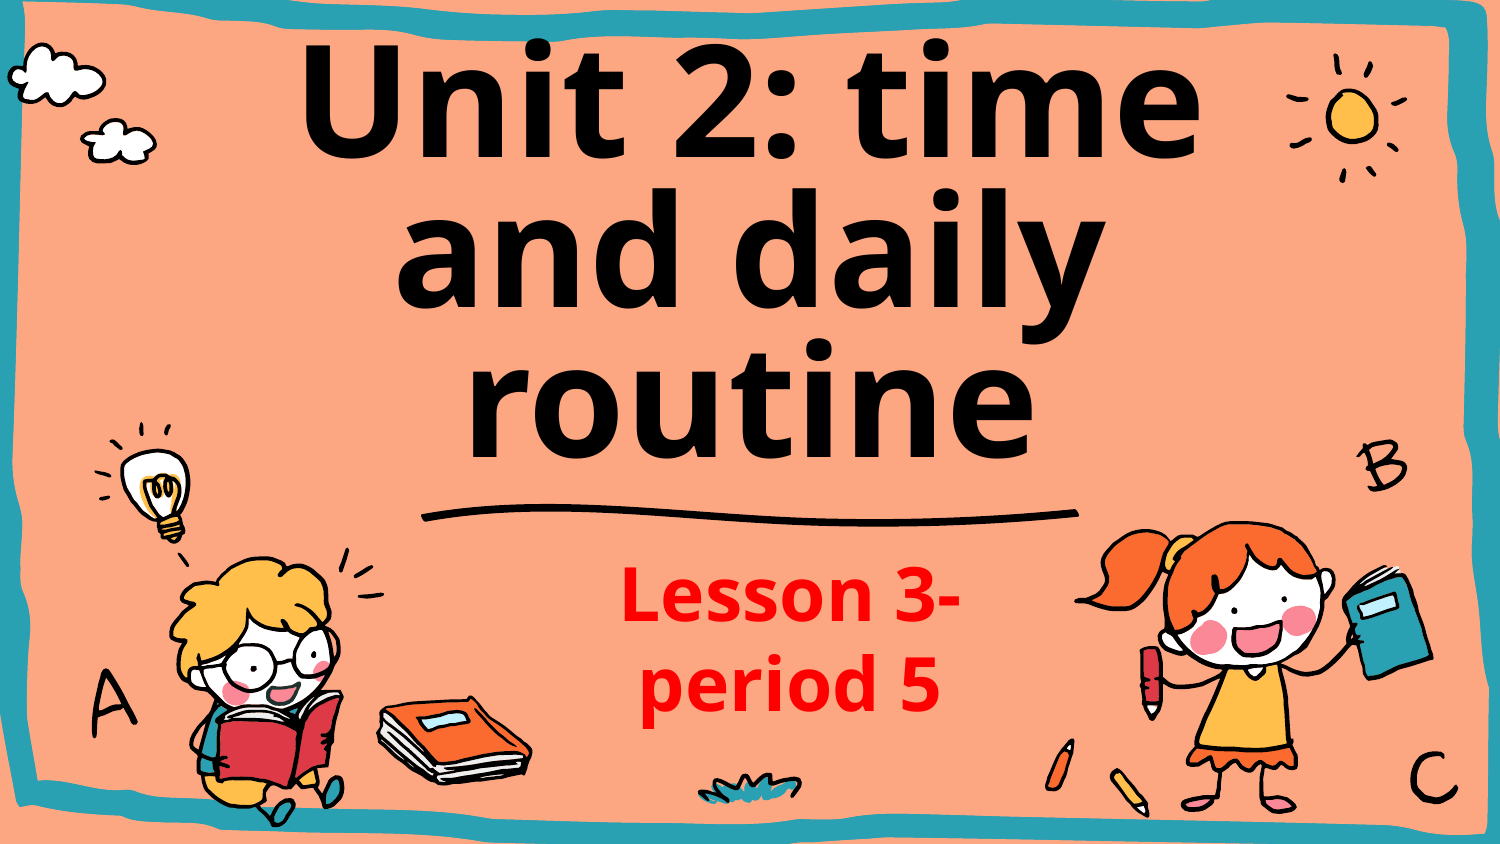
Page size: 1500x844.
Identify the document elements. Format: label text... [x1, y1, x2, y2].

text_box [1285, 53, 1408, 184]
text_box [94, 421, 385, 828]
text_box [1044, 520, 1435, 819]
title Unit 2: time and daily routine [203, 165, 1297, 503]
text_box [6, 40, 107, 108]
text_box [78, 117, 158, 166]
text_box [1356, 439, 1408, 492]
text_box [1440, 784, 1459, 804]
text_box [421, 504, 1079, 526]
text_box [389, 694, 534, 787]
text_box [1440, 751, 1445, 759]
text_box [696, 772, 804, 805]
subtitle Lesson 3- period 5 [525, 531, 1039, 679]
